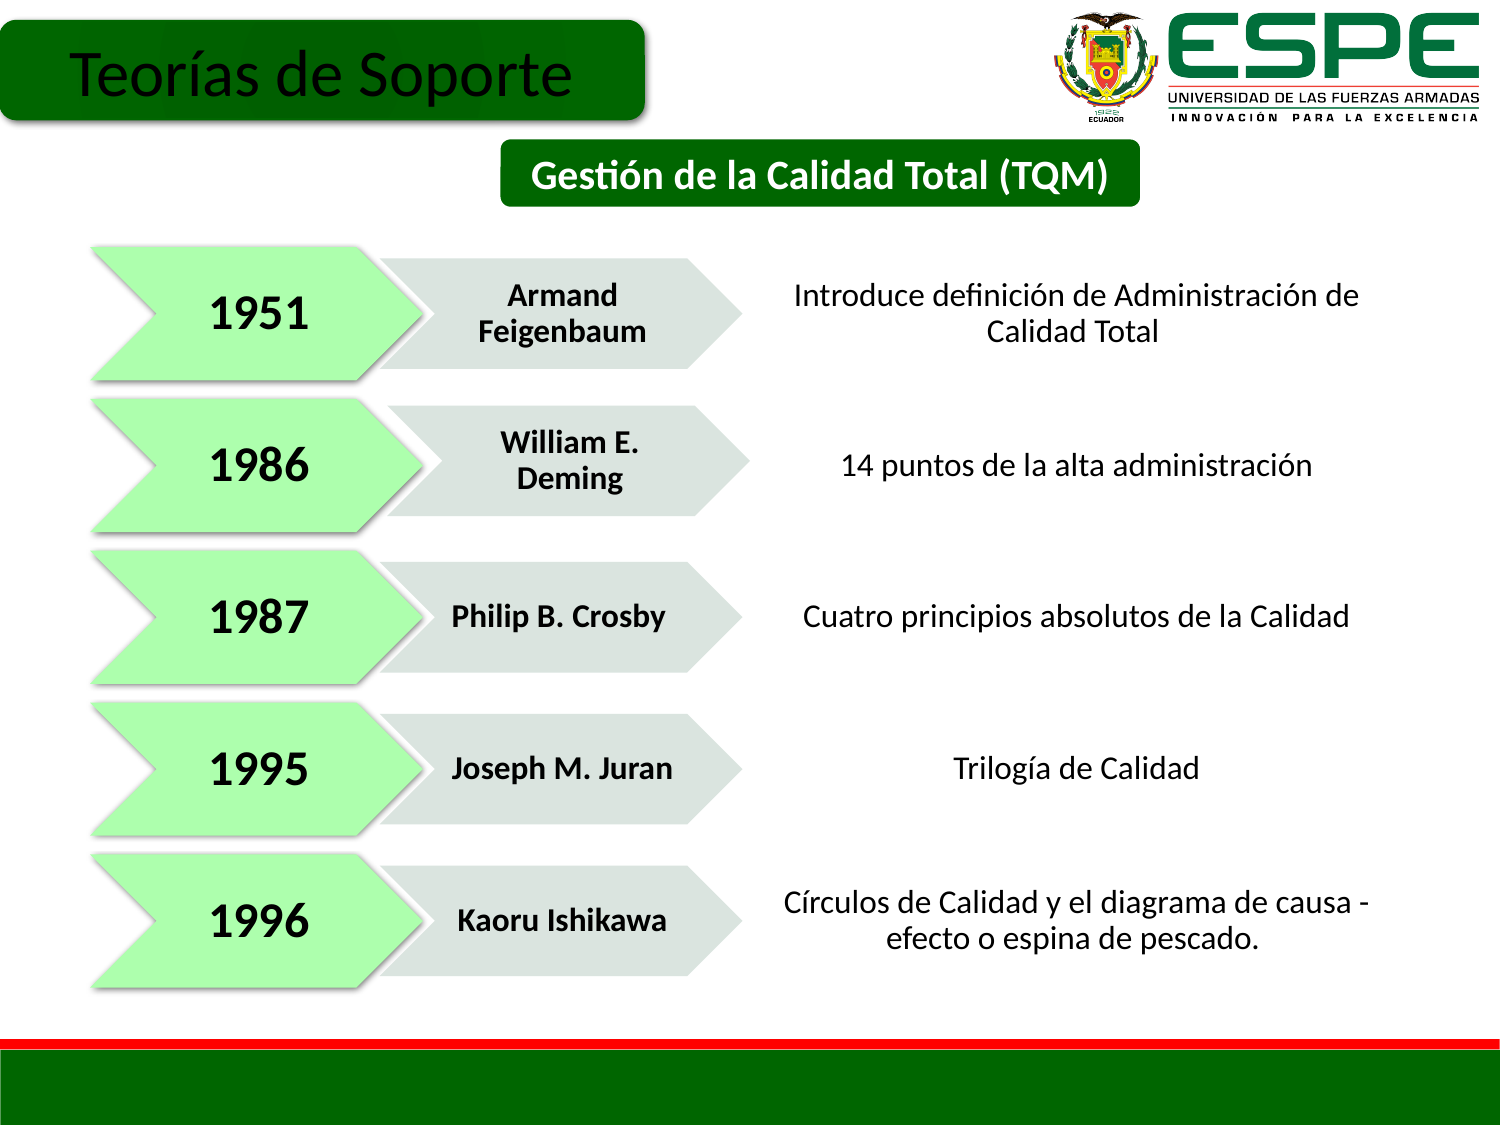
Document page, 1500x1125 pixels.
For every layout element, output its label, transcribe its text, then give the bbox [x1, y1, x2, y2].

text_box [36, 246, 1500, 989]
text_box Teorías de Soporte [0, 19, 645, 121]
picture [1054, 11, 1479, 123]
text_box Gestión de la Calidad Total (TQM) [496, 135, 1145, 211]
